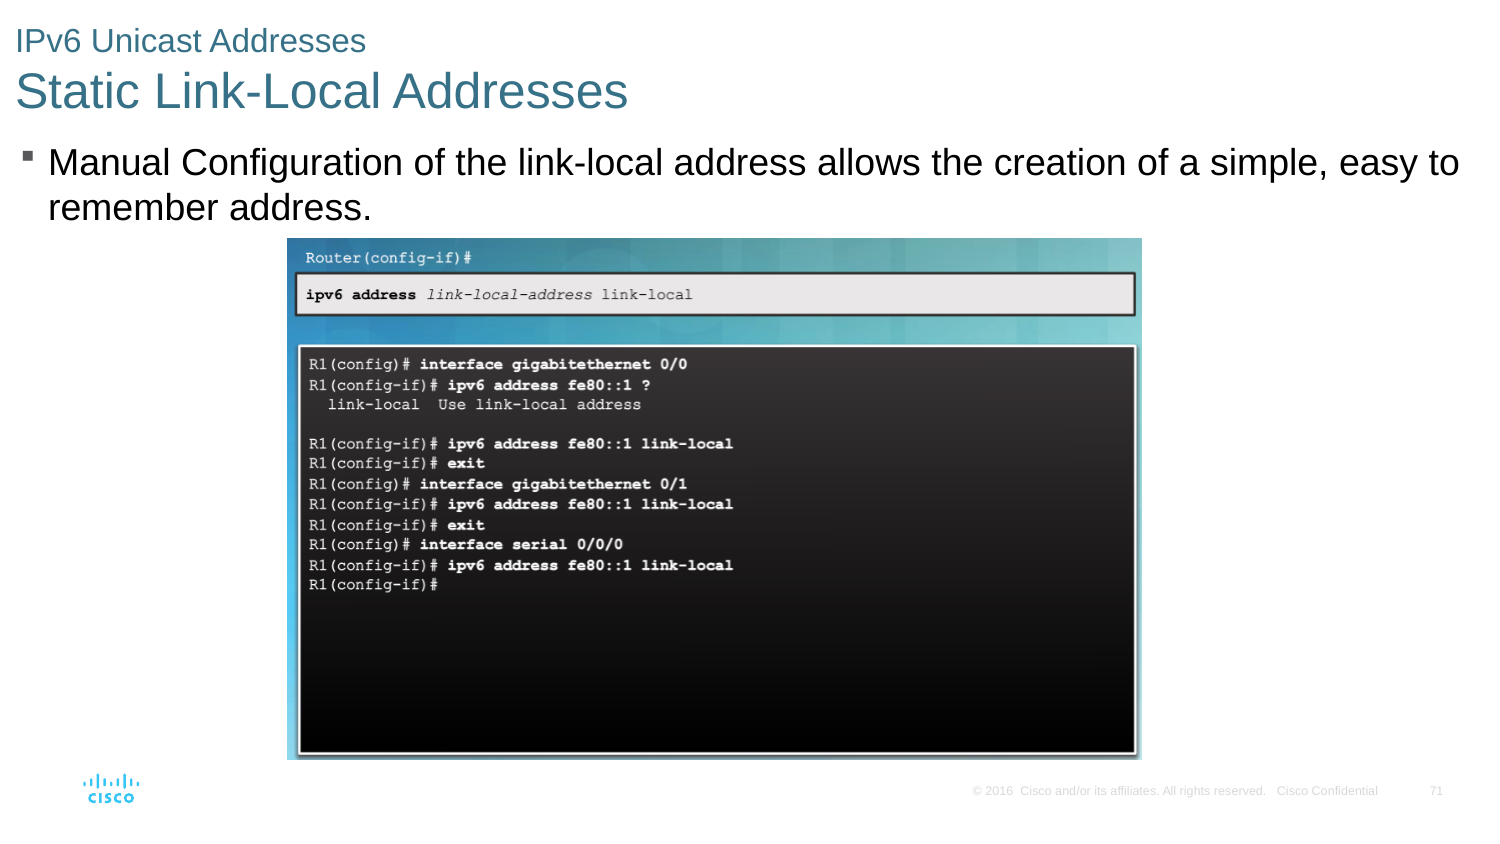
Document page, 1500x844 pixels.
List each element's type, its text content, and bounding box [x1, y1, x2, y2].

picture [286, 237, 1142, 760]
title IPv6 Unicast Addresses Static Link-Local Addresses [0, 6, 1500, 131]
list Manual Configuration of the link-local address allows the creation of a simple, easy to remember address. [5, 130, 1500, 785]
